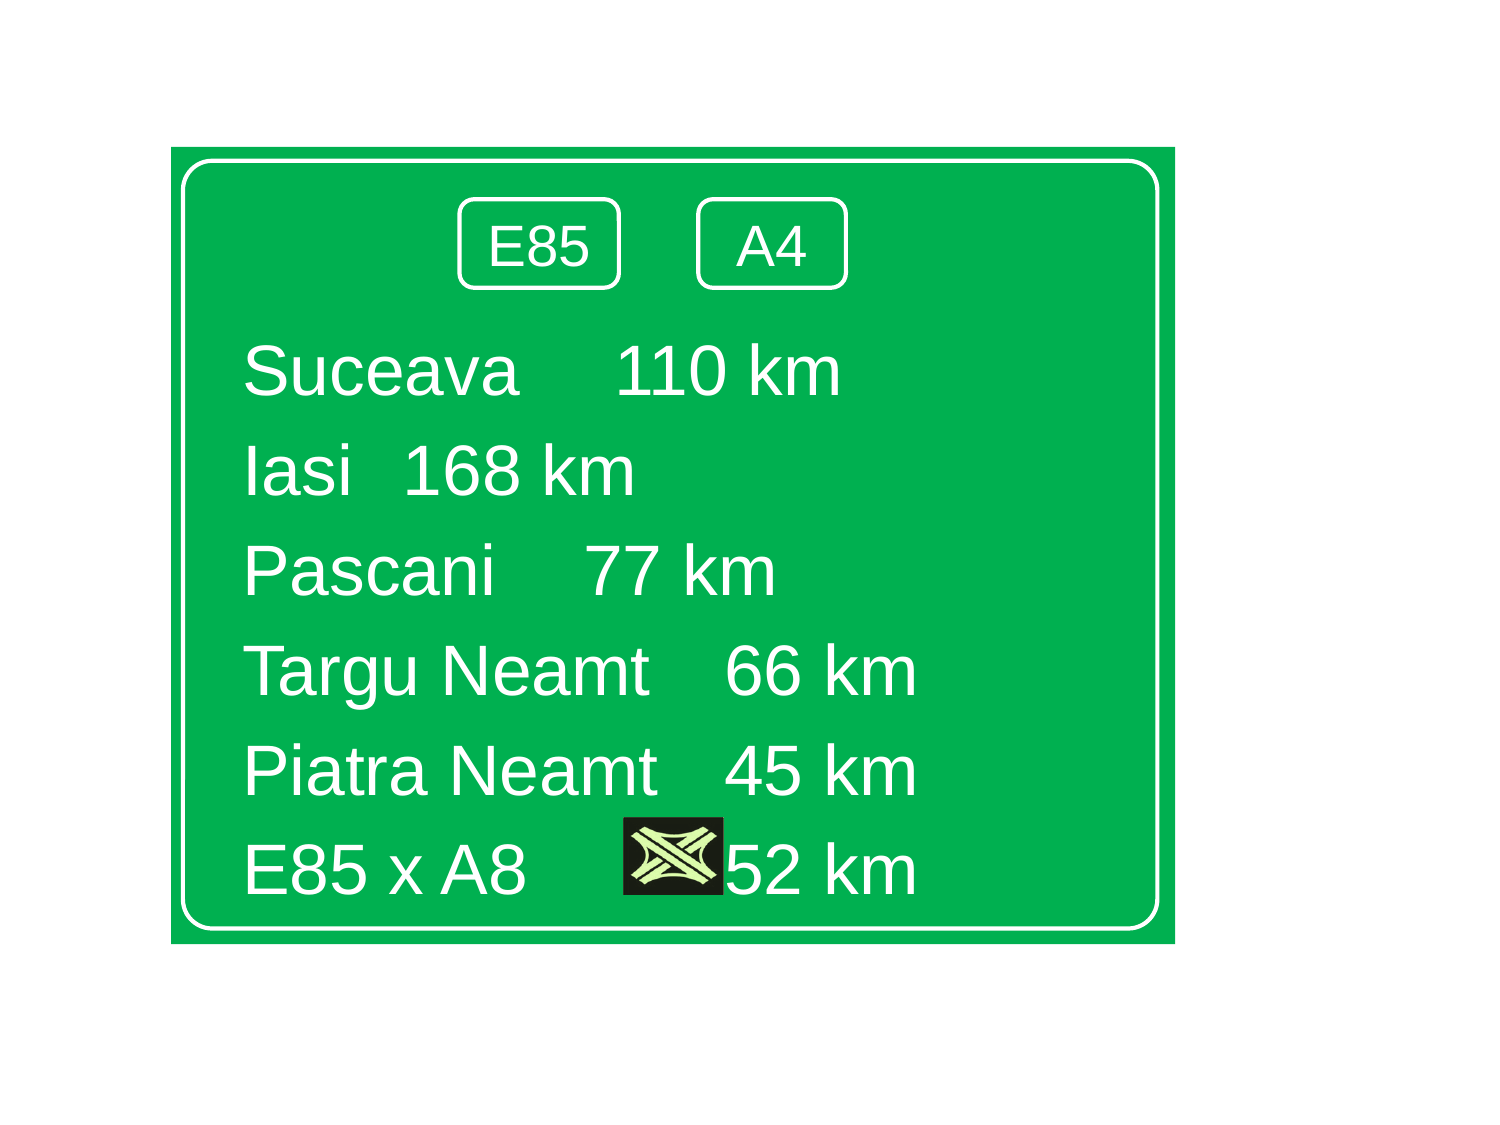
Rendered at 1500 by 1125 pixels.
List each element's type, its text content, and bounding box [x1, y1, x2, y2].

text_box E85 [457, 197, 621, 290]
text_box [180, 158, 1160, 931]
text_box Suceava 110 km Iasi 168 km Pascani 77 km Targu Neamt 66 km Piatra Neamt 45 km E85 x A8 52 km [171, 146, 1176, 945]
text_box A4 [696, 197, 849, 290]
picture [623, 817, 724, 895]
